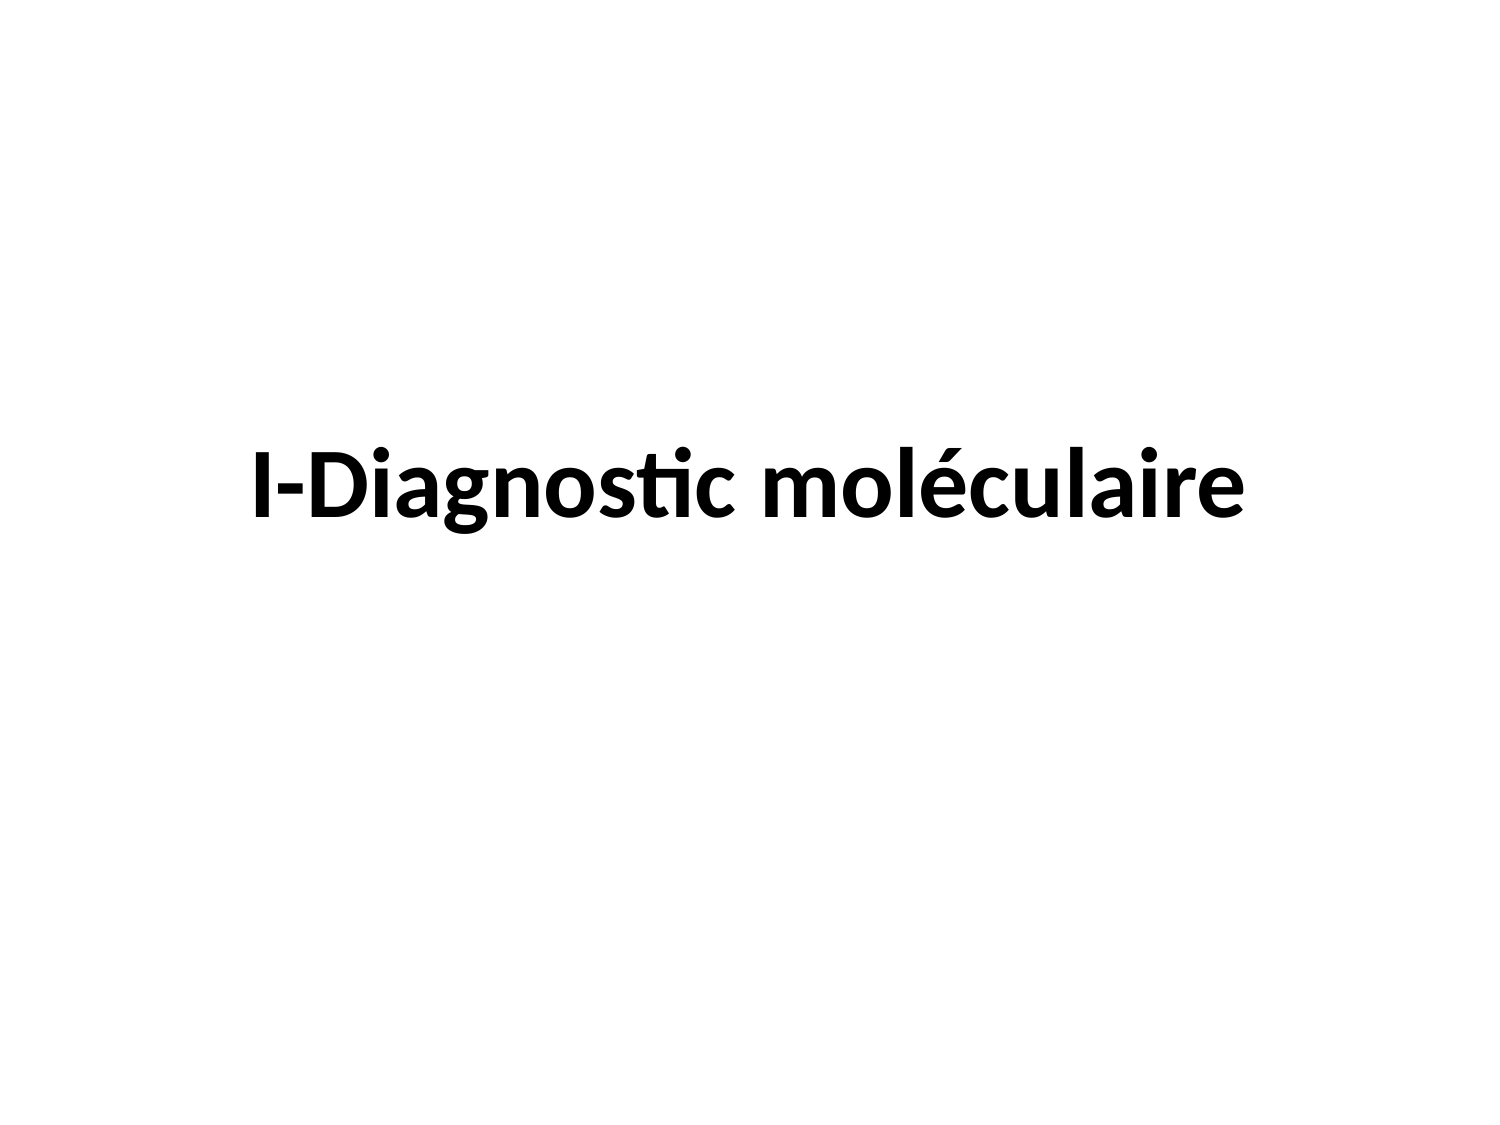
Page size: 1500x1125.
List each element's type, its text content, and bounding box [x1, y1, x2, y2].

text_box I-Diagnostic moléculaire [234, 410, 1289, 590]
